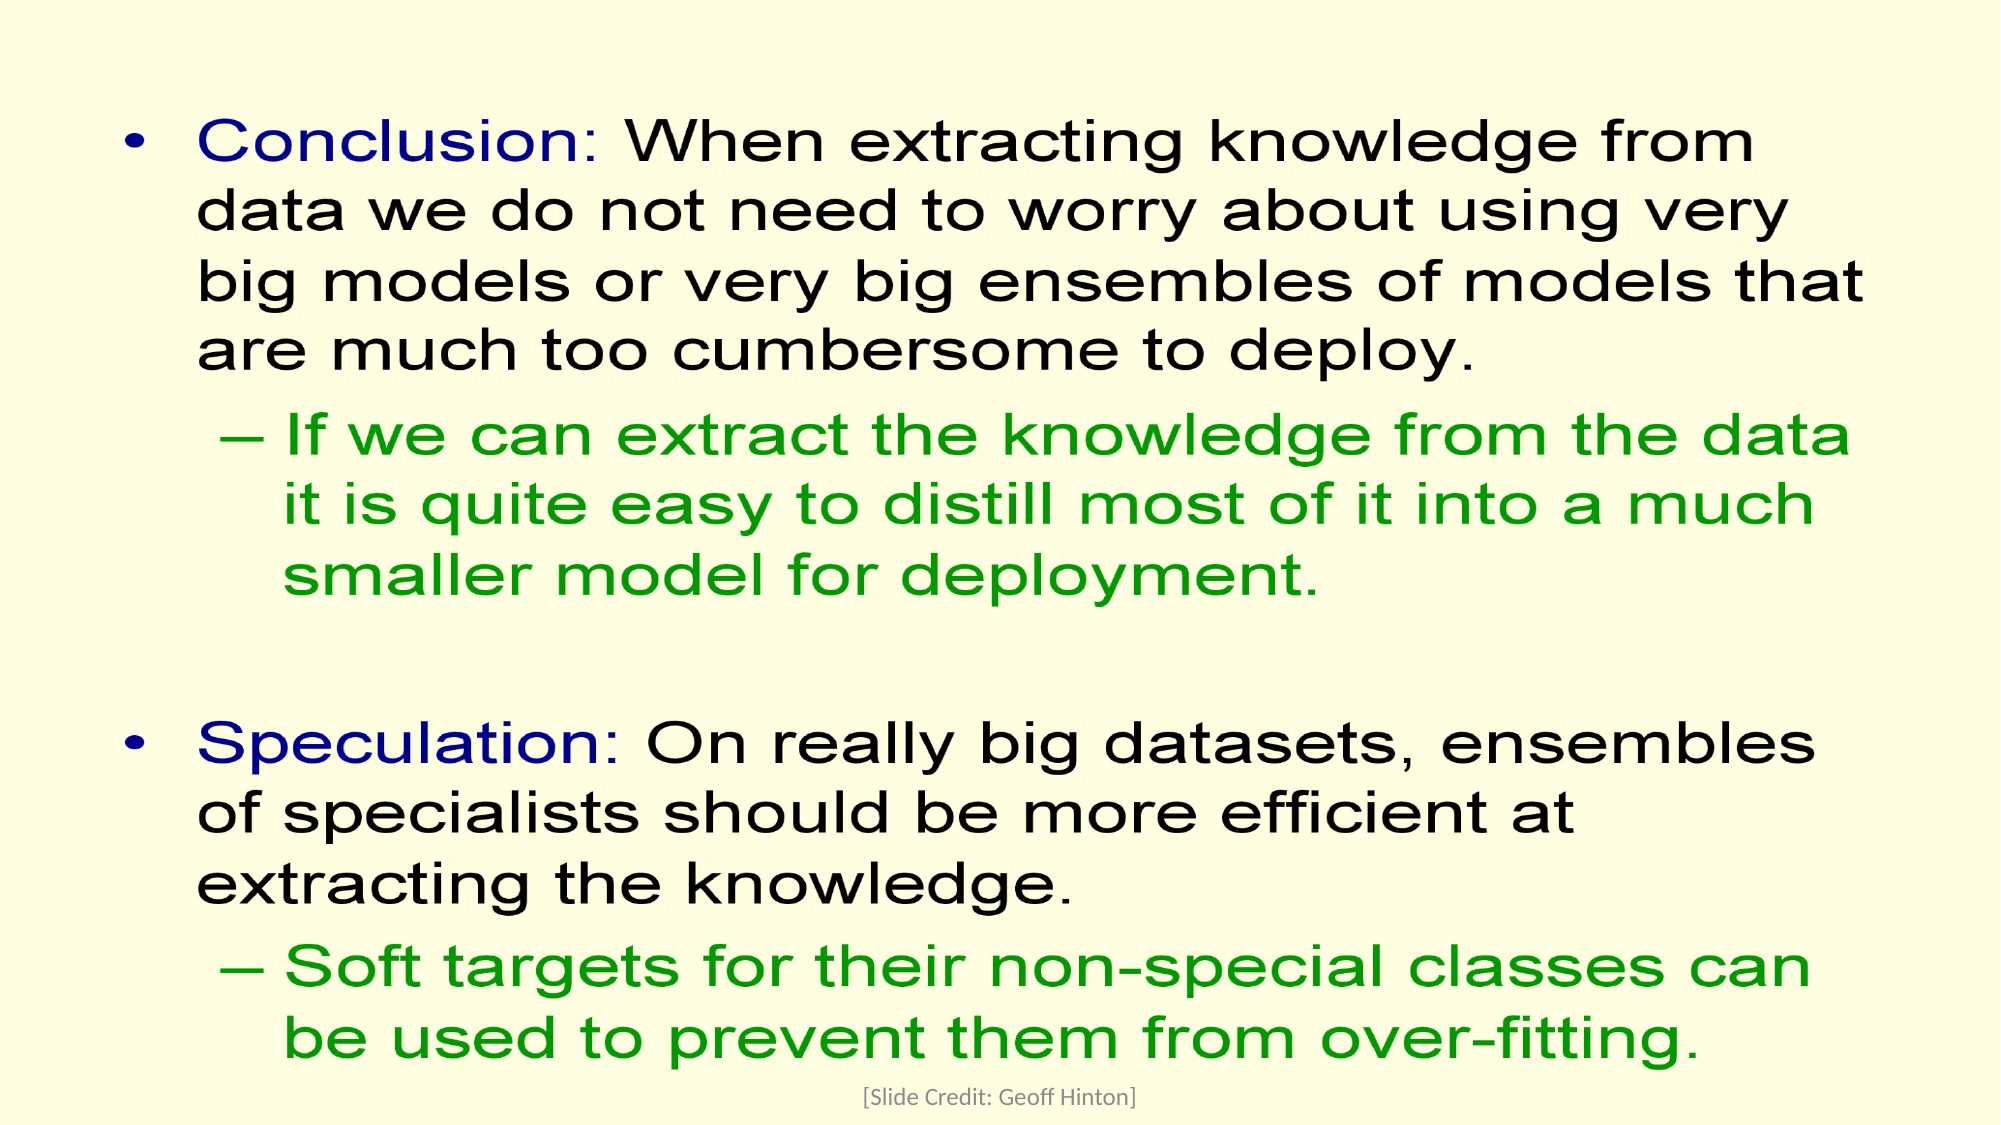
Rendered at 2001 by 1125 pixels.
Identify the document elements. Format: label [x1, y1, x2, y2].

list [0, 0, 2000, 1125]
